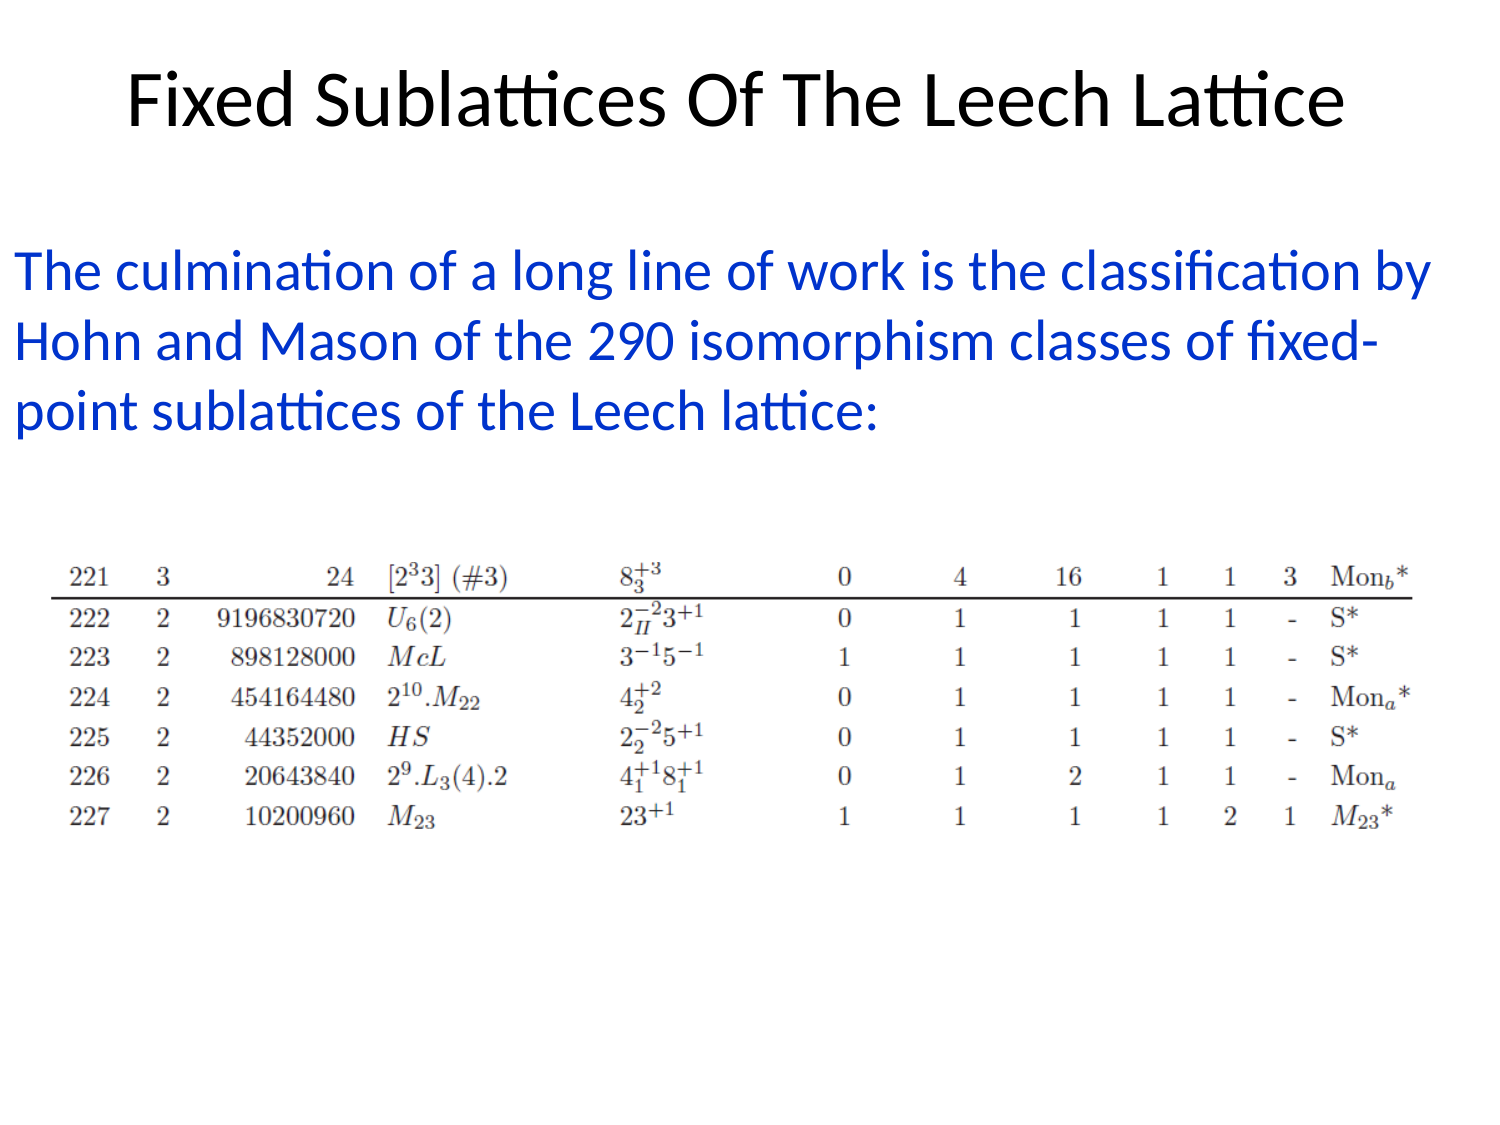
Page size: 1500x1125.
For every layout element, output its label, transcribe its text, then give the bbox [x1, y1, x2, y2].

text_box The culmination of a long line of work is the classification by Hohn and Mason of the 290 isomorphism classes of fixed-point sublattices of the Leech lattice: [0, 224, 1500, 450]
title Fixed Sublattices Of The Leech Lattice [62, 0, 1413, 188]
picture [49, 562, 1413, 848]
